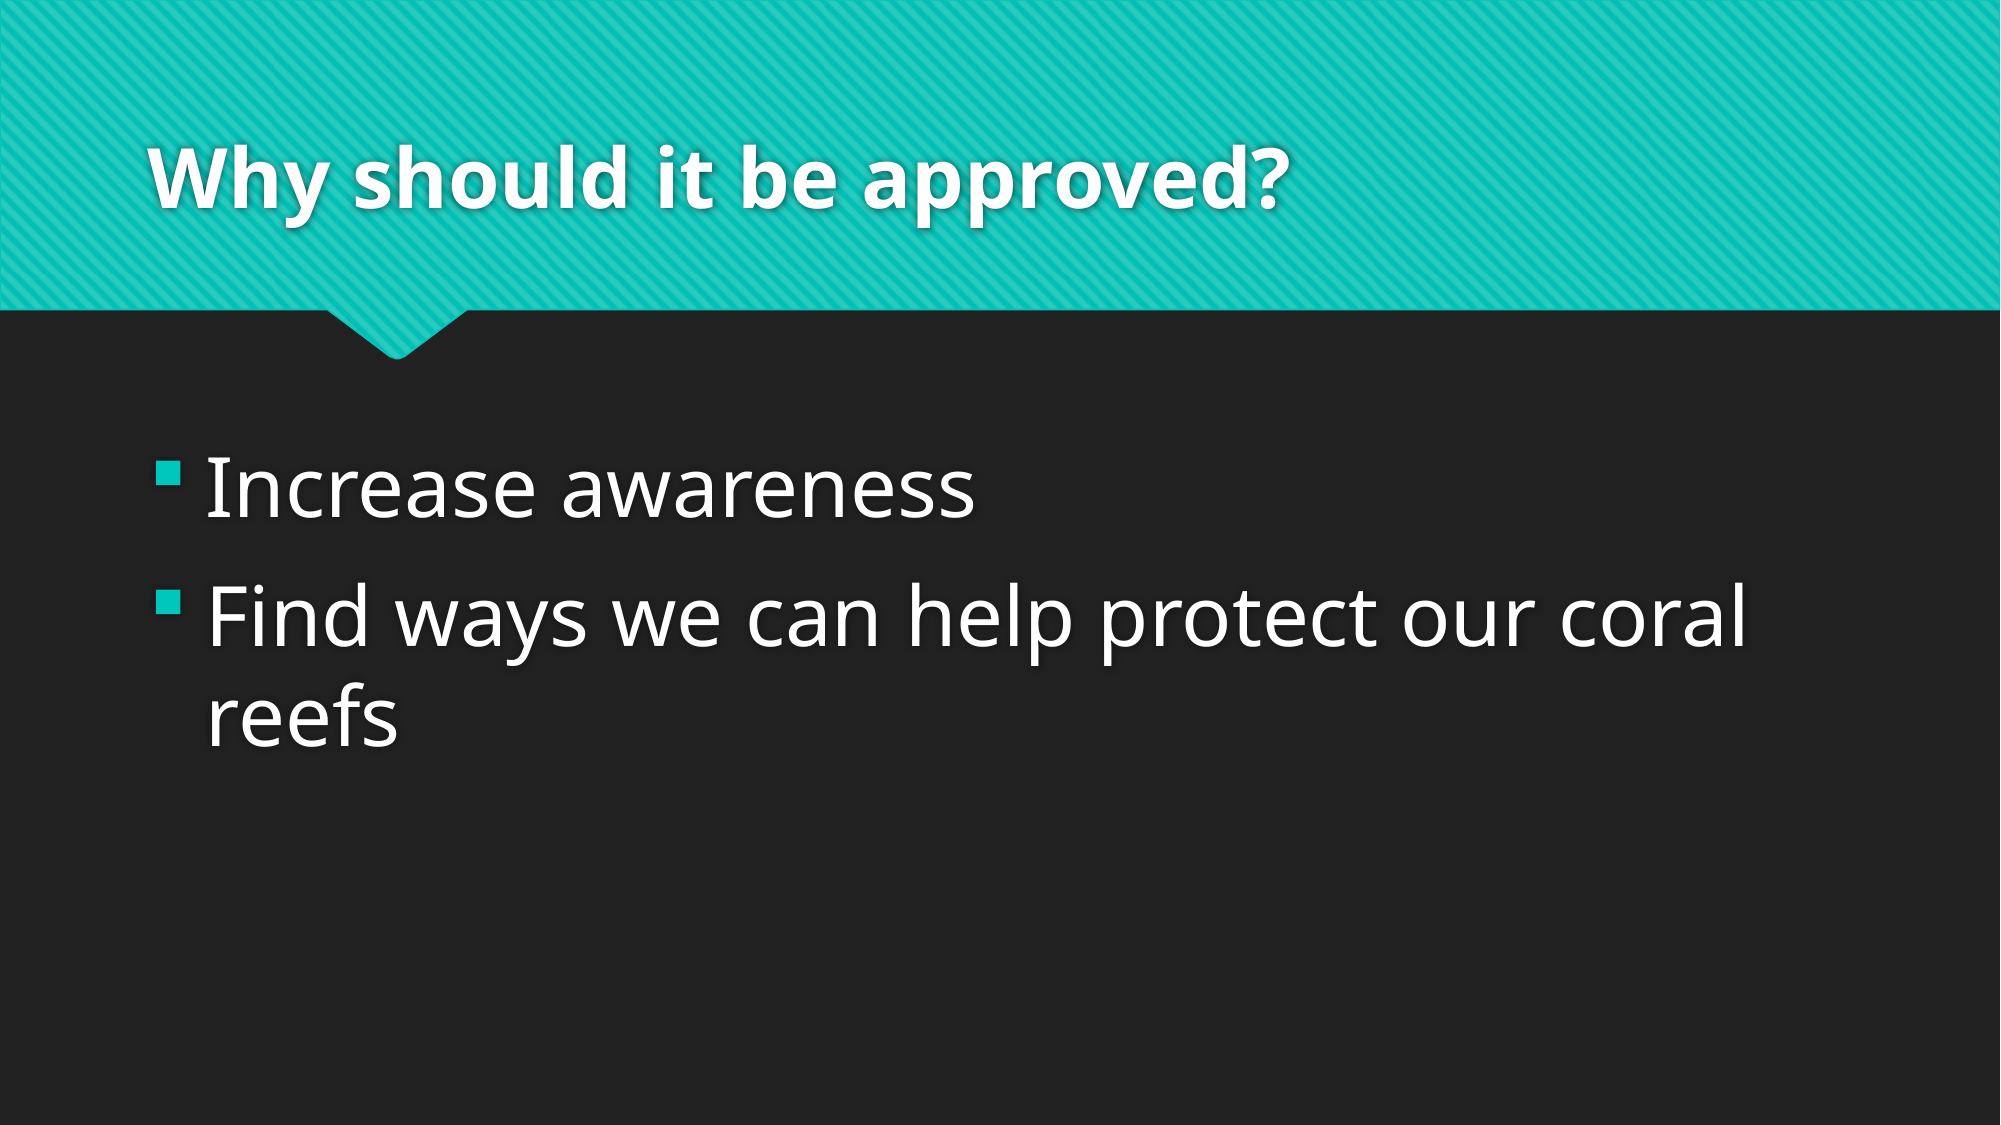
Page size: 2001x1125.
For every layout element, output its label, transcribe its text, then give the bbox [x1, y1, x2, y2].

list Increase awareness Find ways we can help protect our coral reefs [134, 364, 1866, 962]
title Why should it be approved? [132, 73, 1868, 233]
